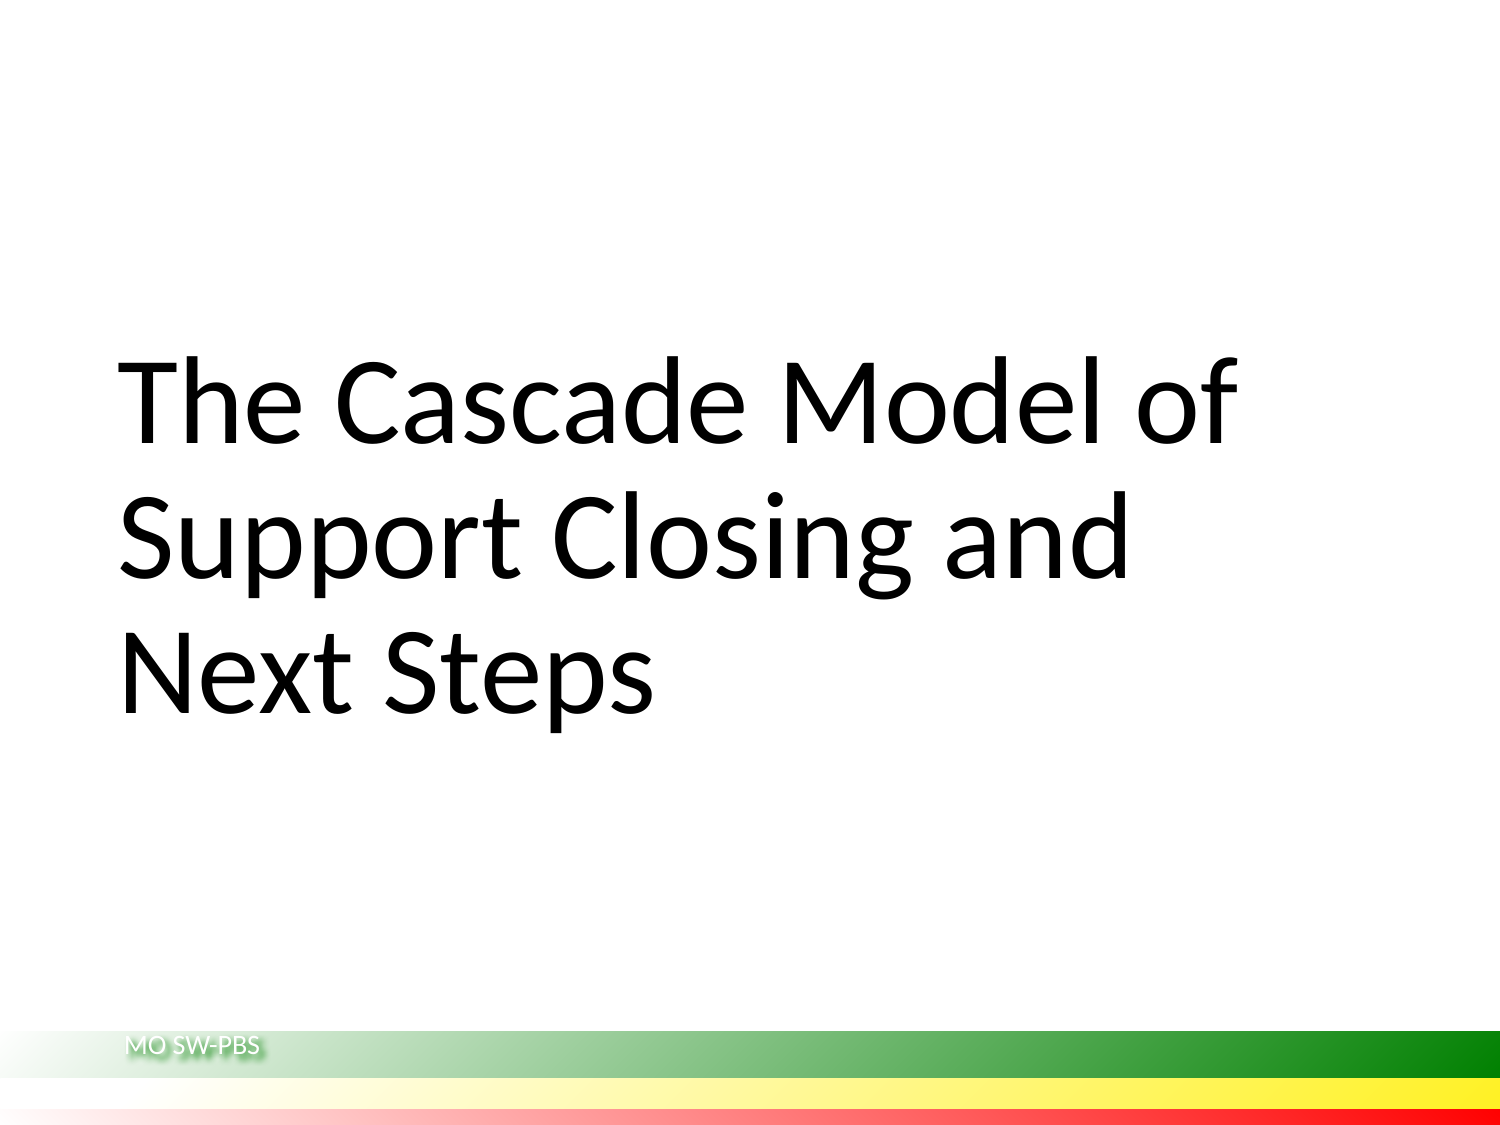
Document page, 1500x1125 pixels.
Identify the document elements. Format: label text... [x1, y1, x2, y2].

title The Cascade Model of Support Closing and Next Steps [102, 280, 1397, 749]
